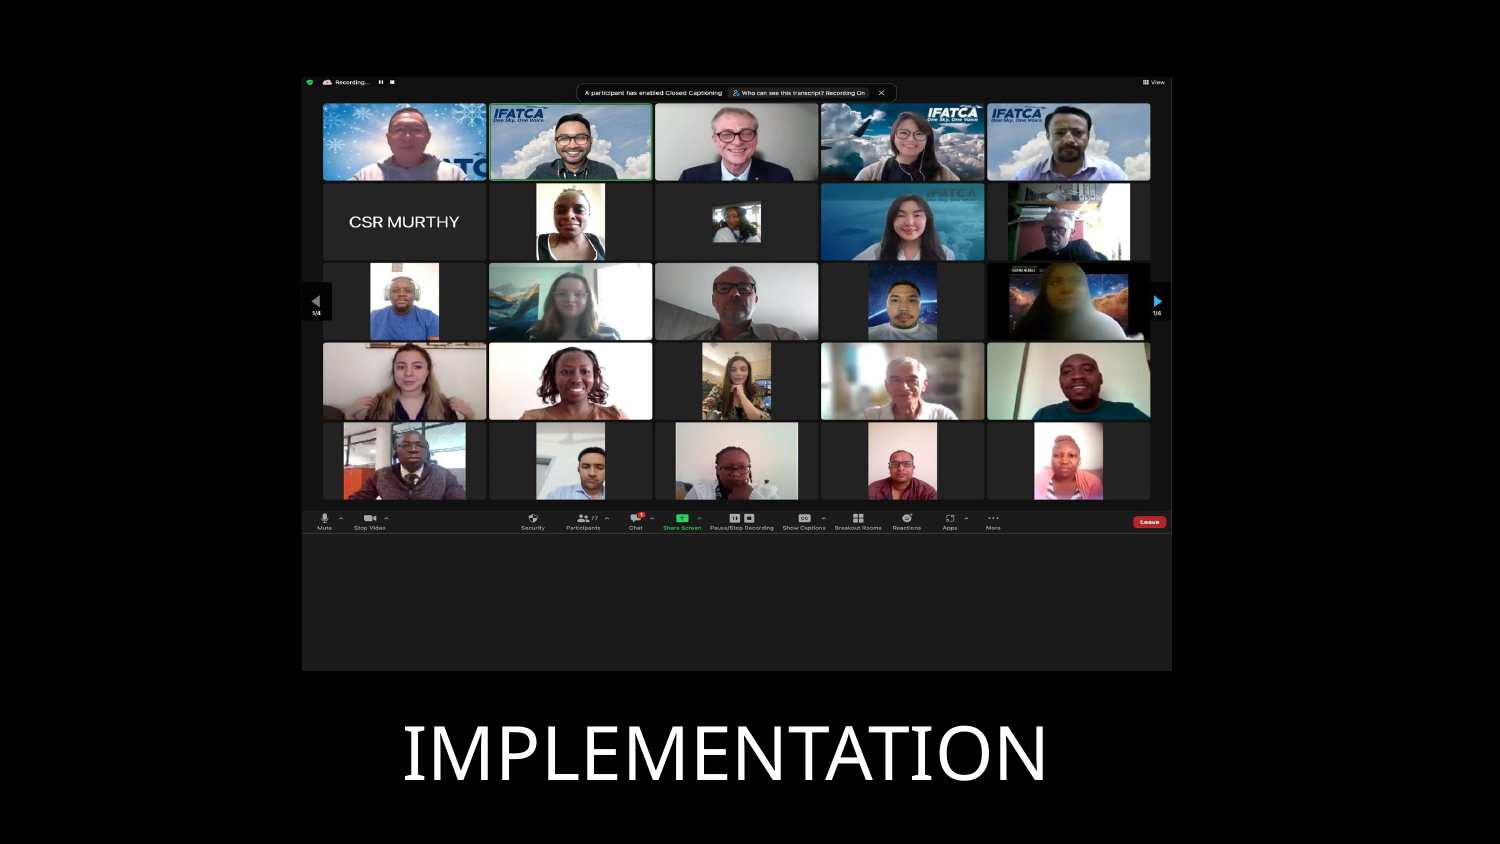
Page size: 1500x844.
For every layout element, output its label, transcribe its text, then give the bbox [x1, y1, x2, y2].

title IMPLEMENTATION [16, 25, 1437, 811]
picture [301, 76, 1173, 672]
